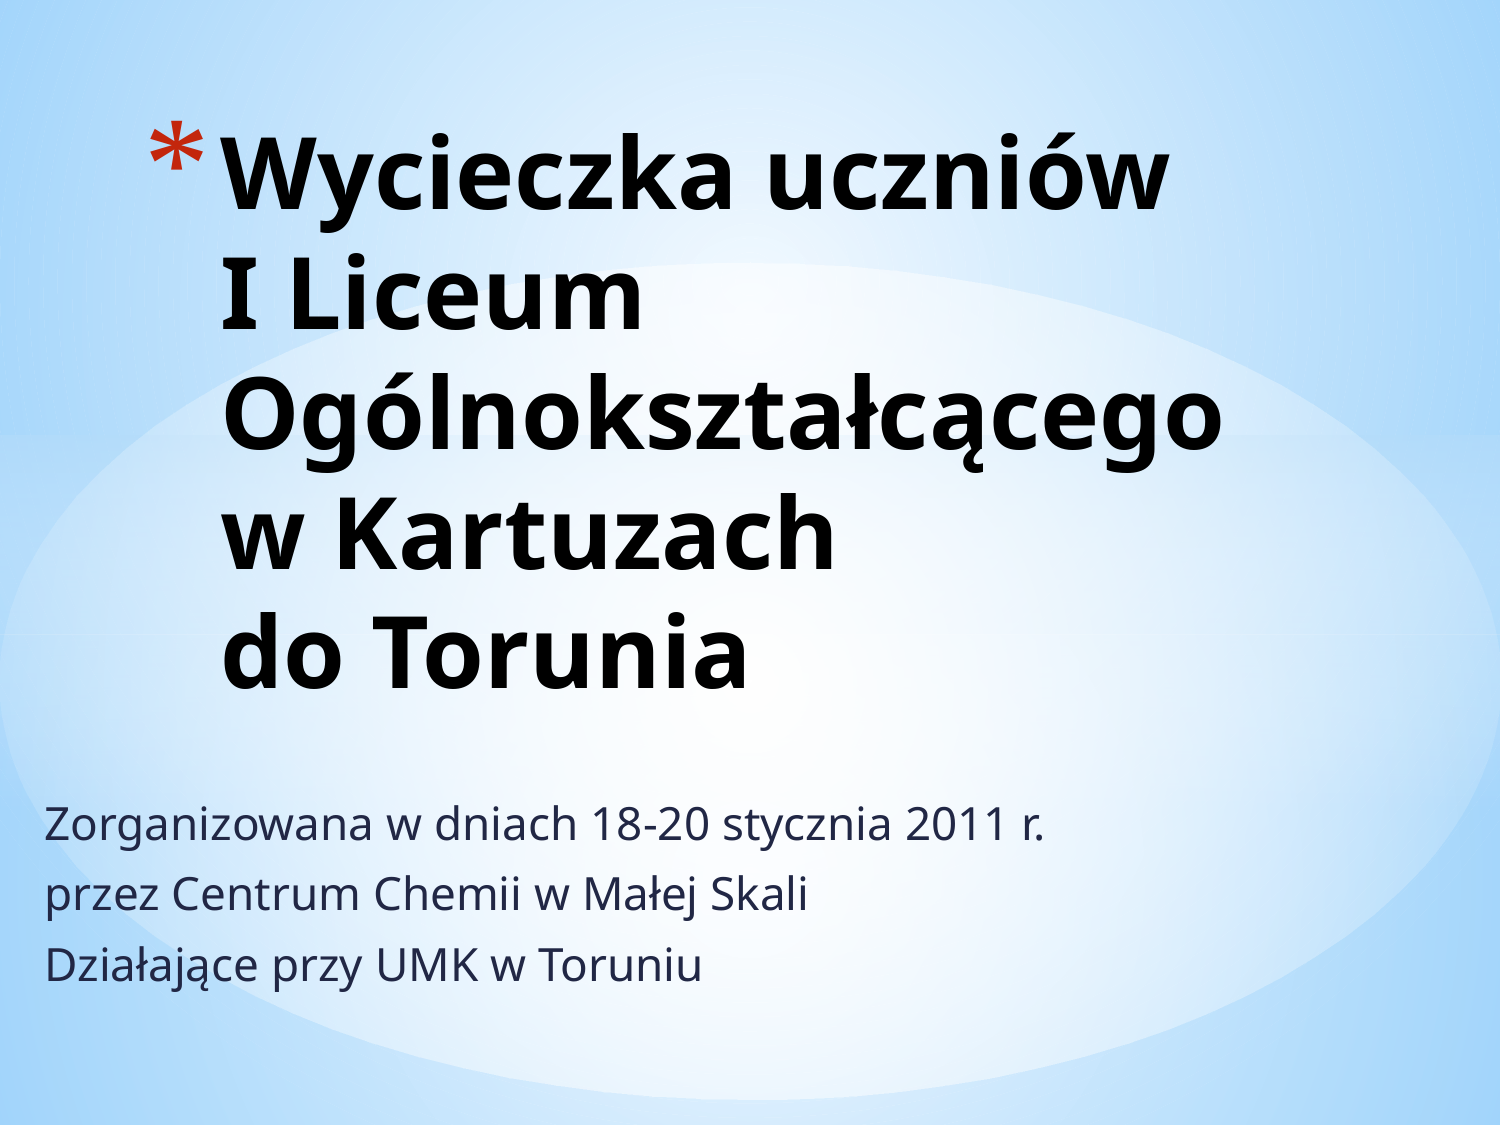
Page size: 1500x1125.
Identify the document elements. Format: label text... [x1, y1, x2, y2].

title Wycieczka uczniów I Liceum Ogólnokształcącego w Kartuzach do Torunia [100, 101, 1278, 669]
subtitle Zorganizowana w dniach 18-20 stycznia 2011 r. przez Centrum Chemii w Małej Skali Działające przy UMK w Toruniu [29, 786, 1305, 1035]
